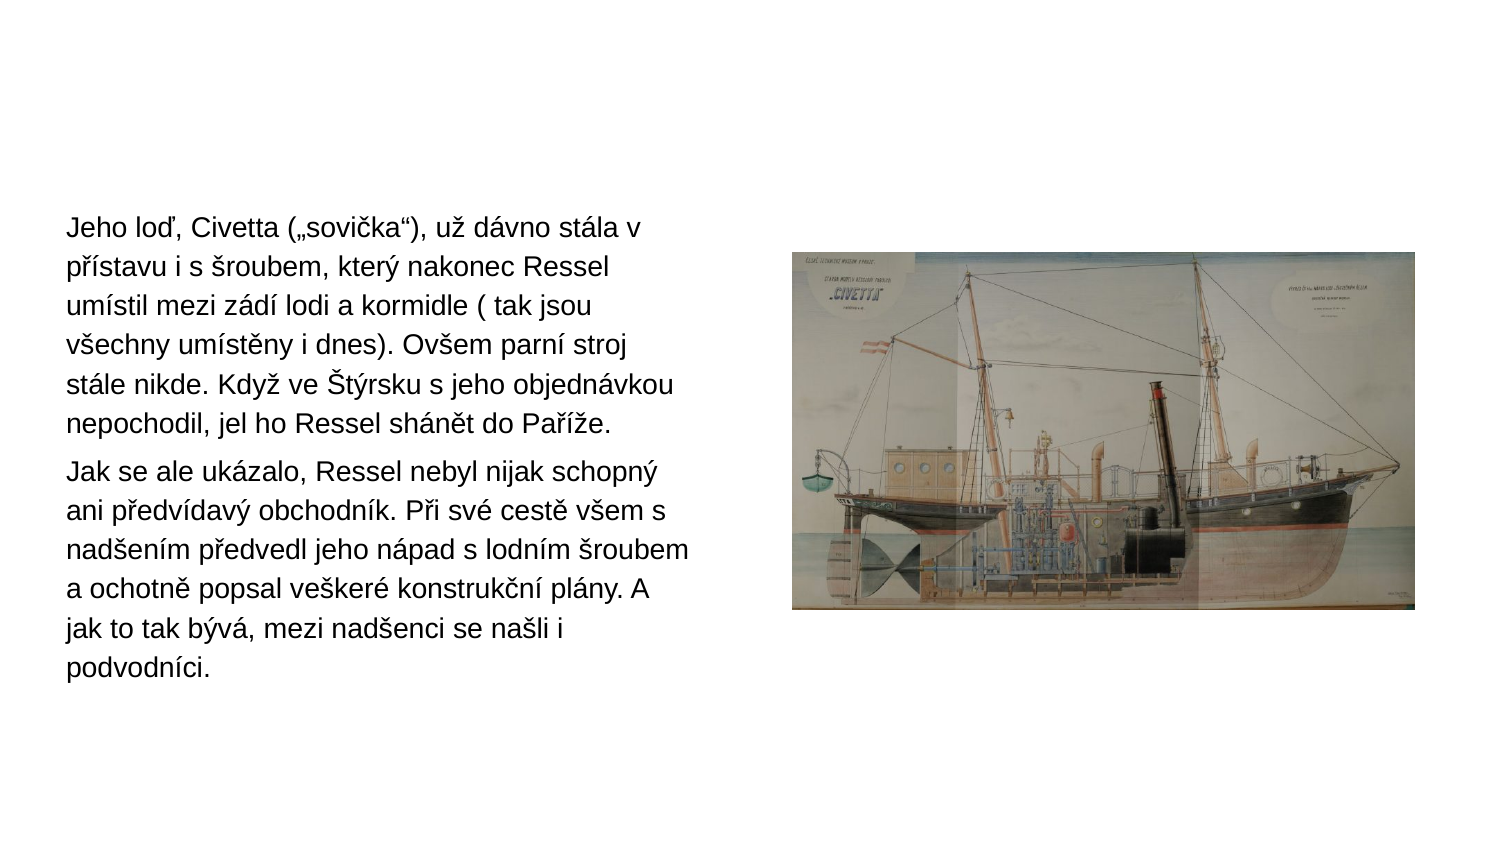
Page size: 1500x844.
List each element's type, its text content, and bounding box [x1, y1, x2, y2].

list Jeho loď, Civetta („sovička“), už dávno stála v přístavu i s šroubem, který nakonec Ressel umístil mezi zádí lodi a kormidle ( tak jsou všechny umístěny i dnes). Ovšem parní stroj stále nikde. Když ve Štýrsku s jeho objednávkou nepochodil, jel ho Ressel shánět do Paříže. Jak se ale ukázalo, Ressel nebyl nijak schopný ani předvídavý obchodník. Při své cestě všem s nadšením předvedl jeho nápad s lodním šroubem a ochotně popsal veškeré konstrukční plány. A jak to tak bývá, mezi nadšenci se našli i podvodníci. [51, 189, 708, 750]
picture [792, 252, 1415, 610]
